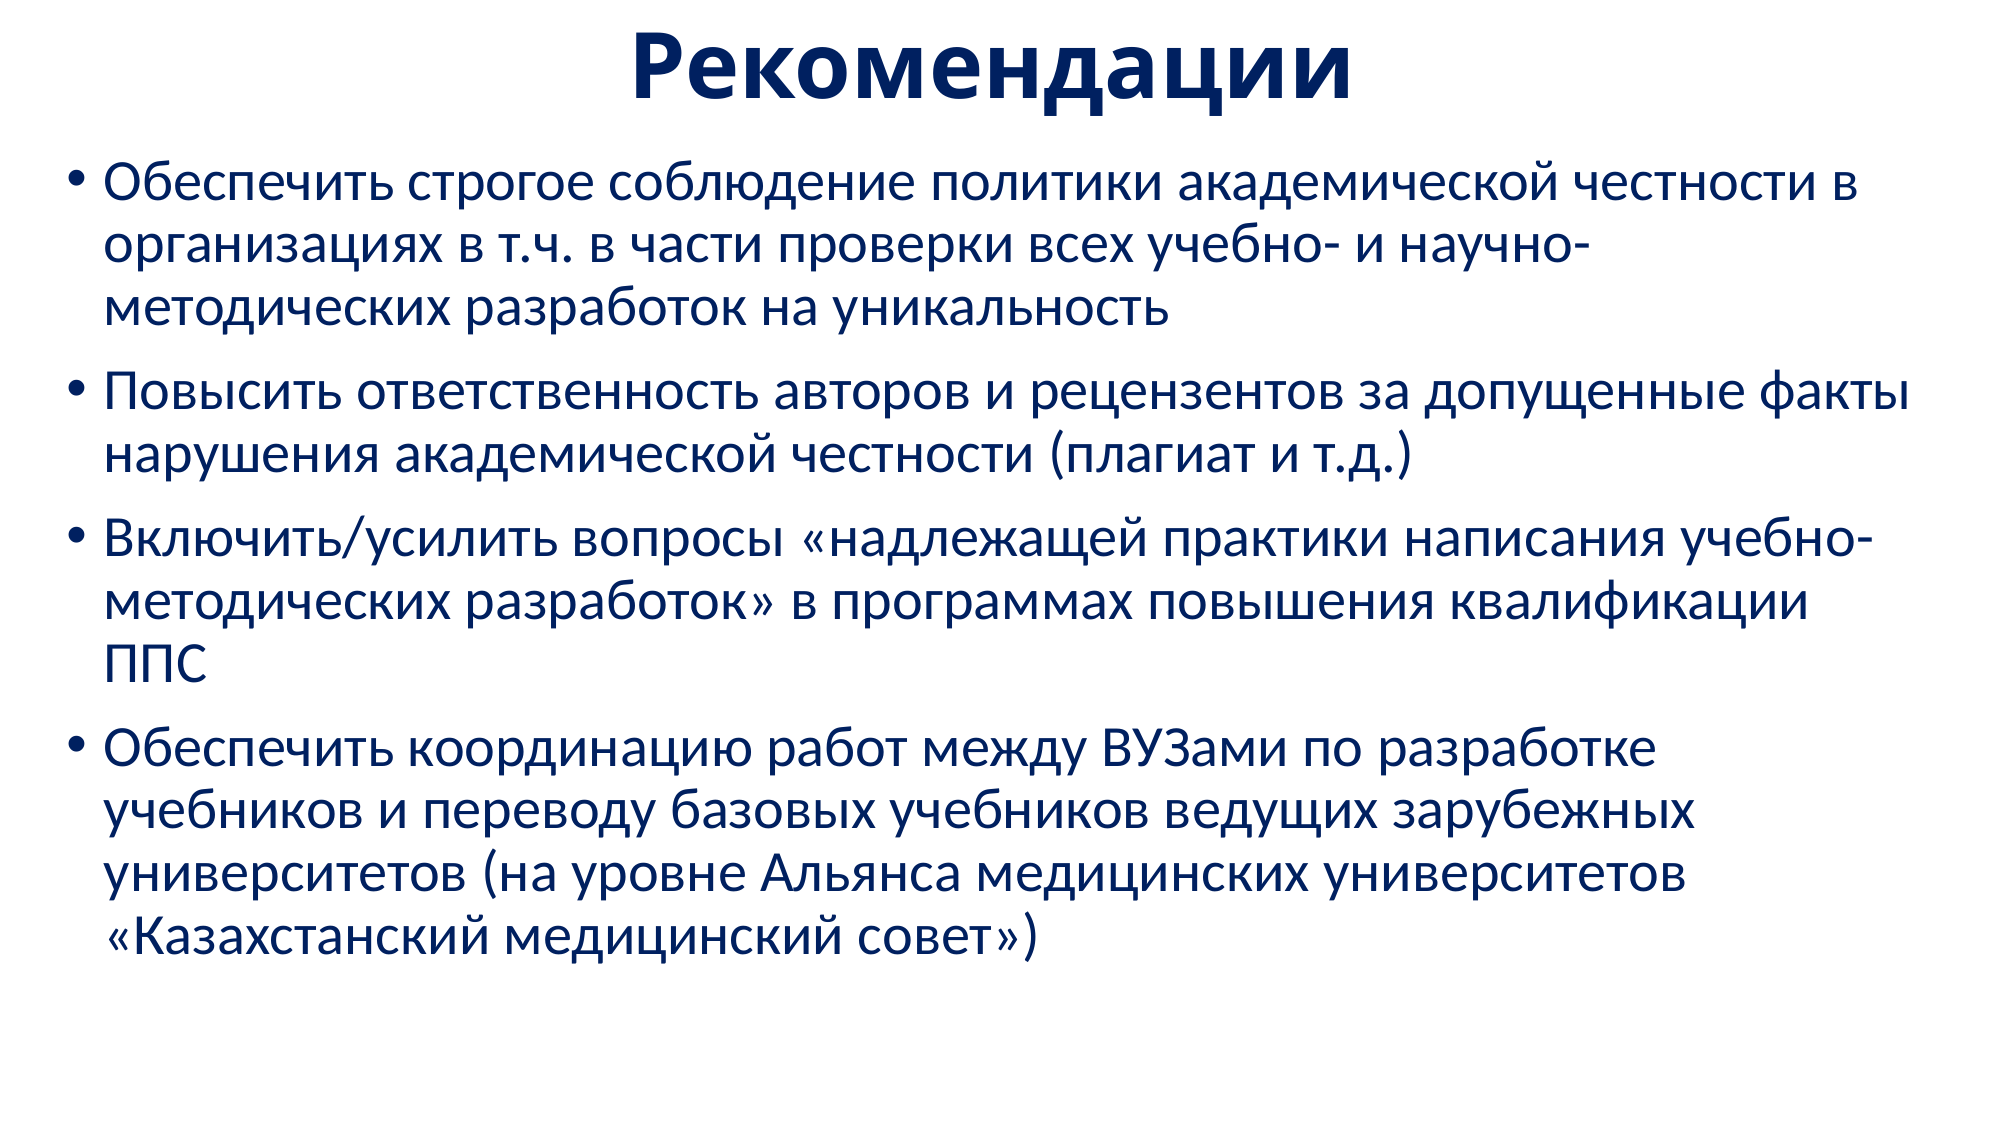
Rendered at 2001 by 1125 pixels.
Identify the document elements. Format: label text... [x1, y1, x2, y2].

title Рекомендации [129, 0, 1855, 139]
list Обеспечить строгое соблюдение политики академической честности в организациях в т.ч. в части проверки всех учебно- и научно-методических разработок на уникальность Повысить ответственность авторов и рецензентов за допущенные факты нарушения академической честности (плагиат и т.д.) Включить/усилить вопросы «надлежащей практики написания учебно-методических разработок» в программах повышения квалификации ППС Обеспечить координацию работ между ВУЗами по разработке учебников и переводу базовых учебников ведущих зарубежных университетов (на уровне Альянса медицинских университетов «Казахстанский медицинский совет») [51, 142, 1935, 1014]
